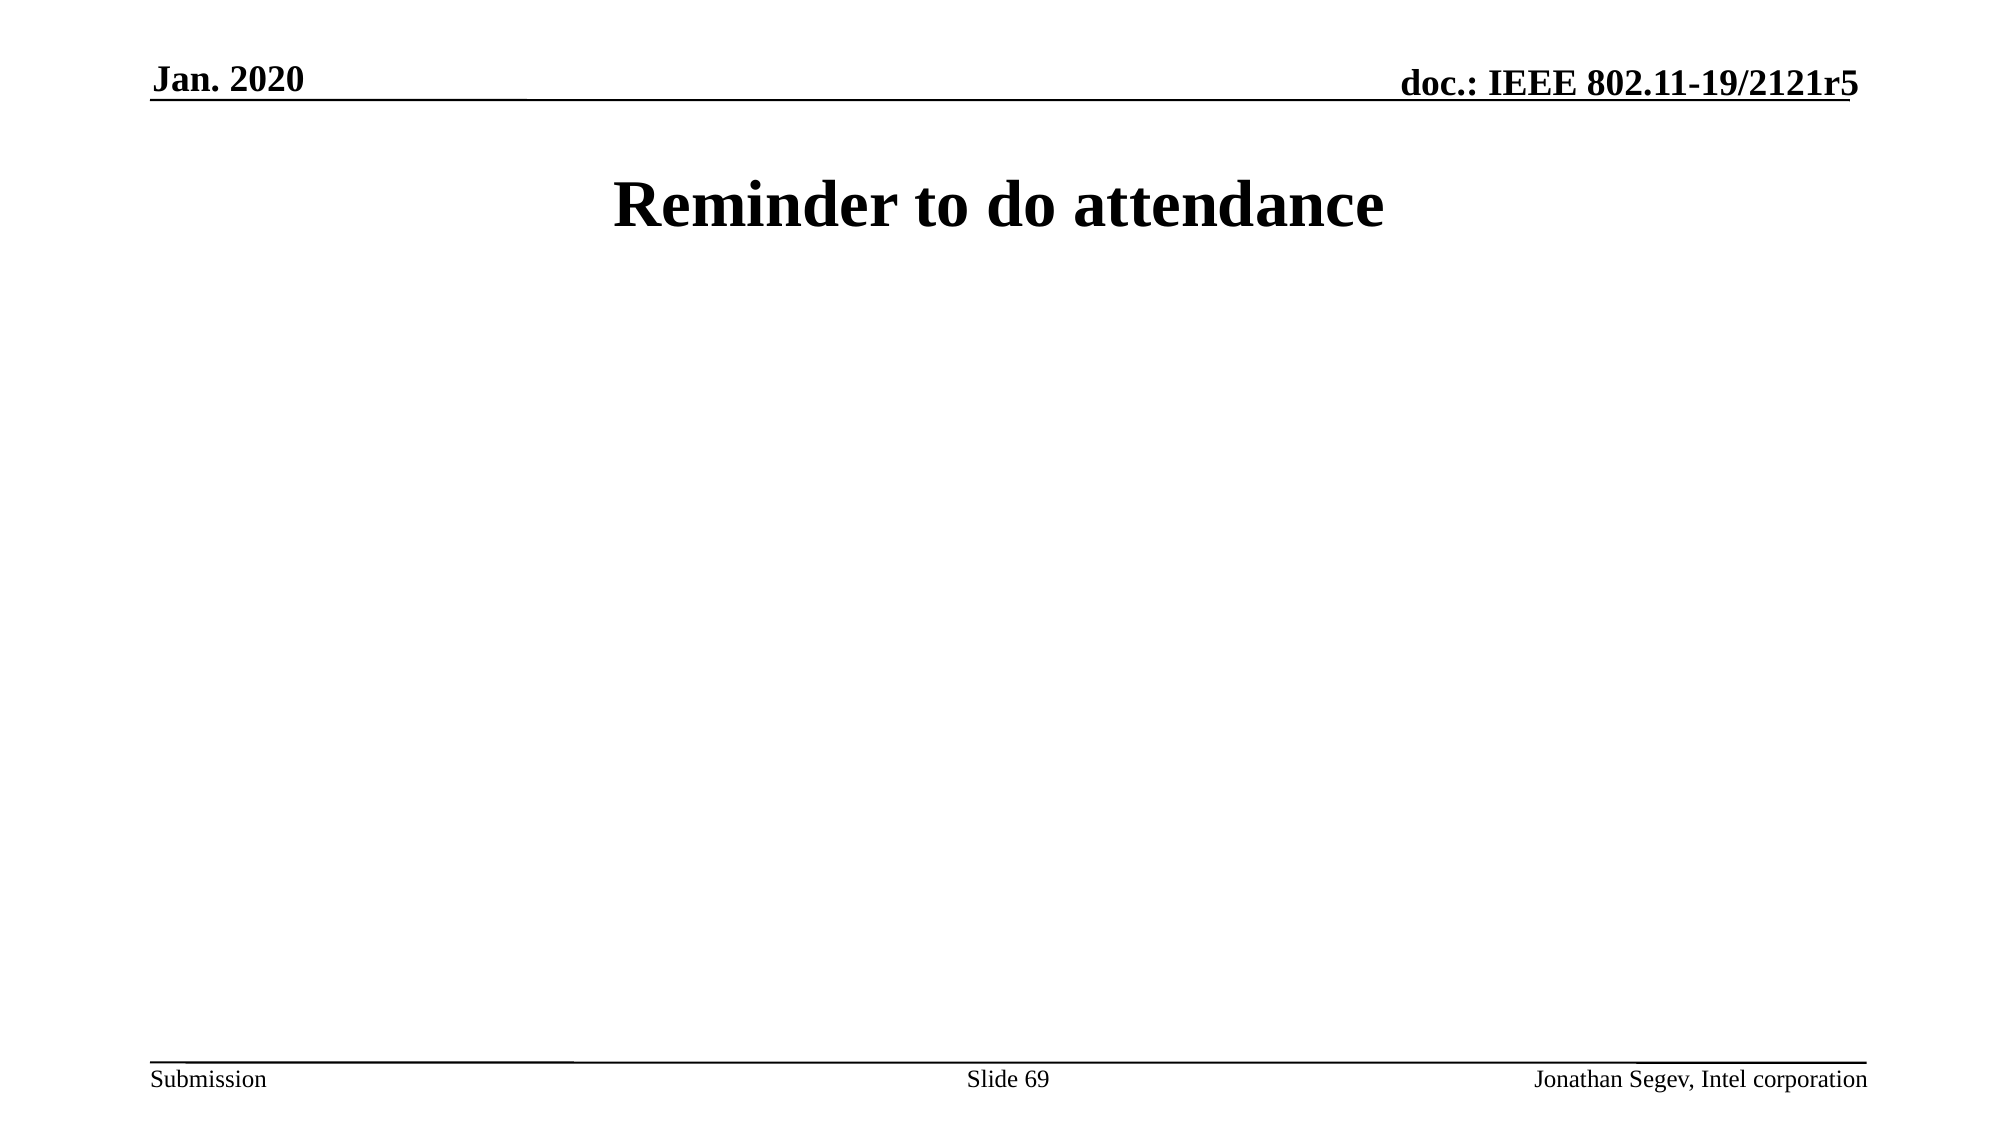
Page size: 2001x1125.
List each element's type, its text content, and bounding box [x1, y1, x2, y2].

slide_number Slide 69 [950, 1061, 1067, 1123]
footer Jonathan Segev, Intel corporation [1171, 1061, 1869, 1093]
title Reminder to do attendance [149, 112, 1850, 288]
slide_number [152, 54, 563, 100]
